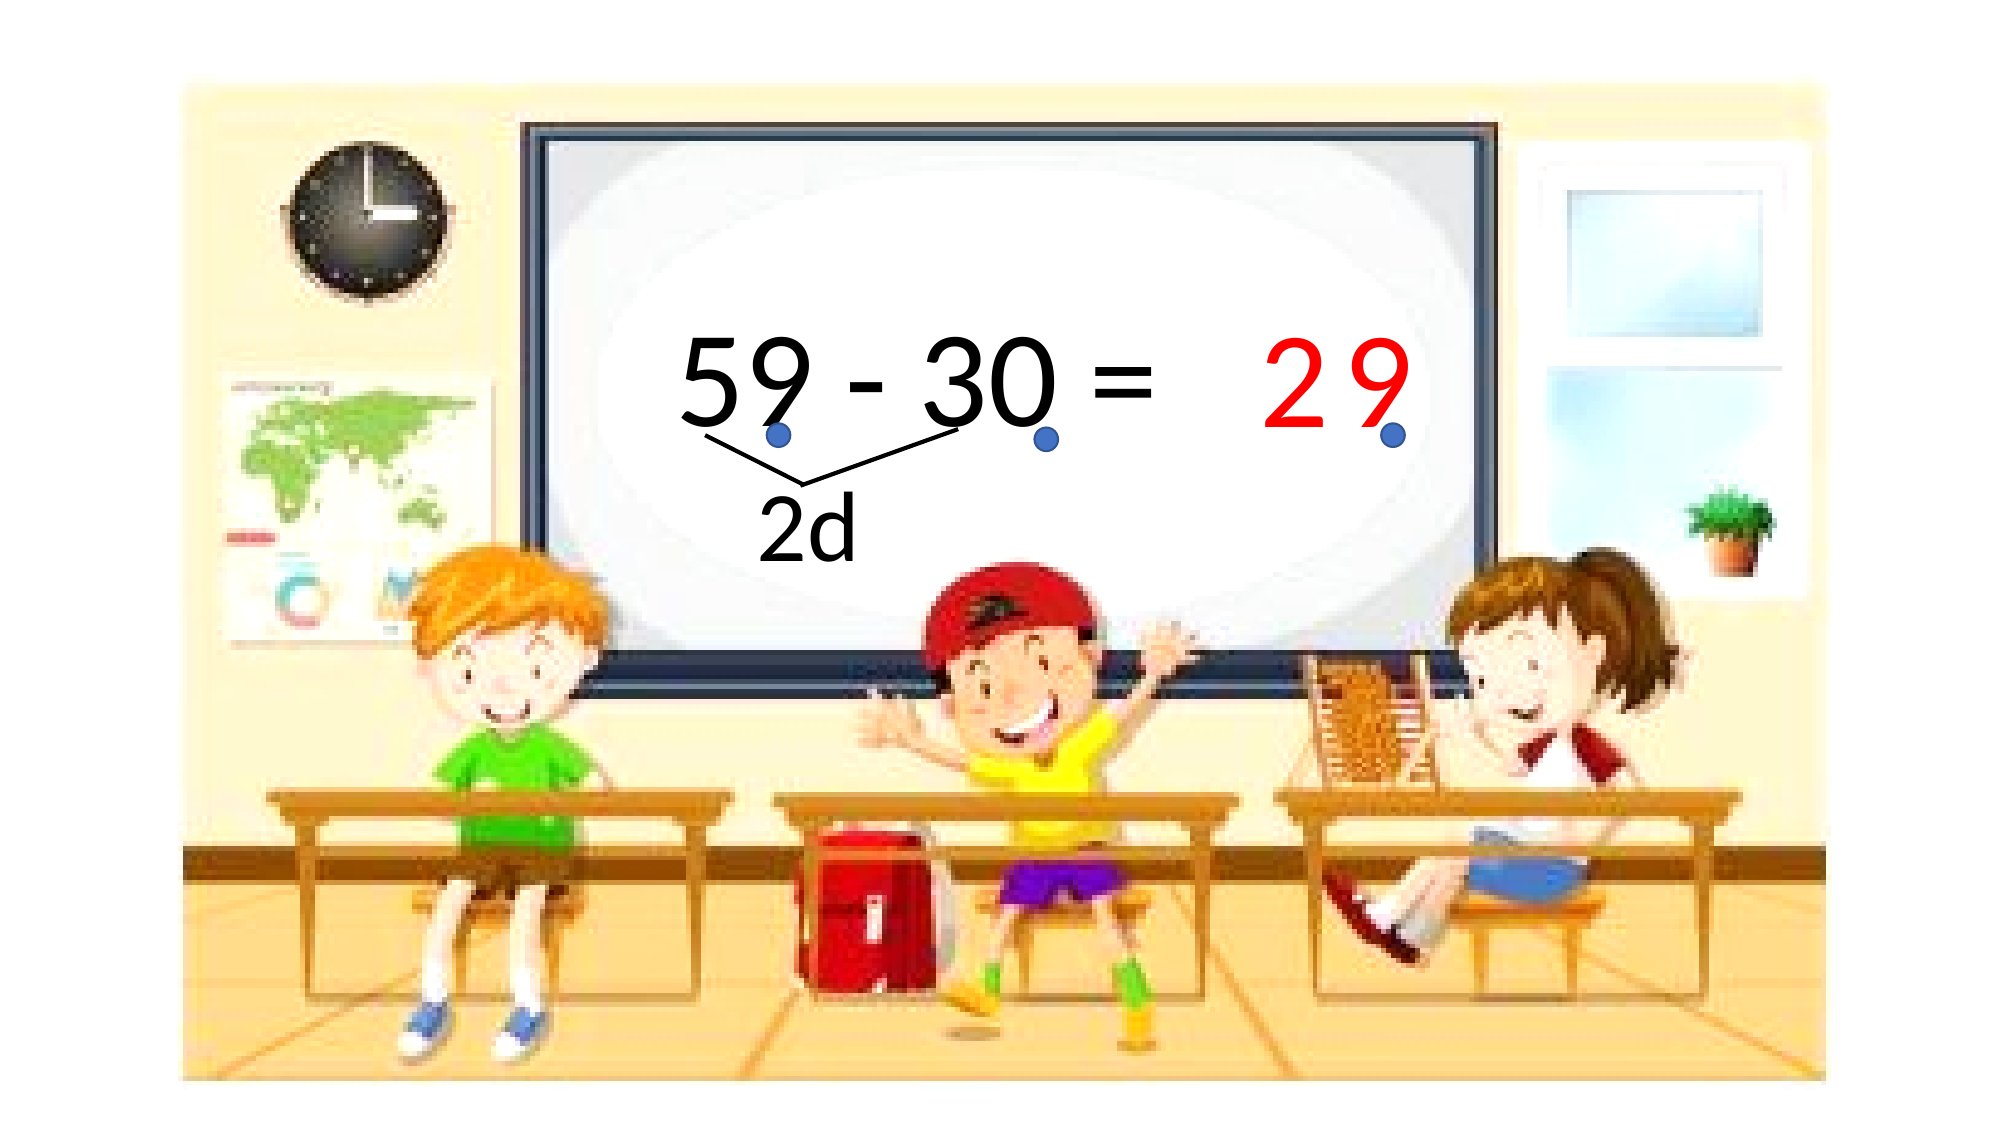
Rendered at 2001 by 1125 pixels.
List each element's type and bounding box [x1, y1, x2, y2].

picture [139, 0, 1861, 1125]
text_box [704, 435, 800, 485]
text_box [800, 429, 959, 486]
